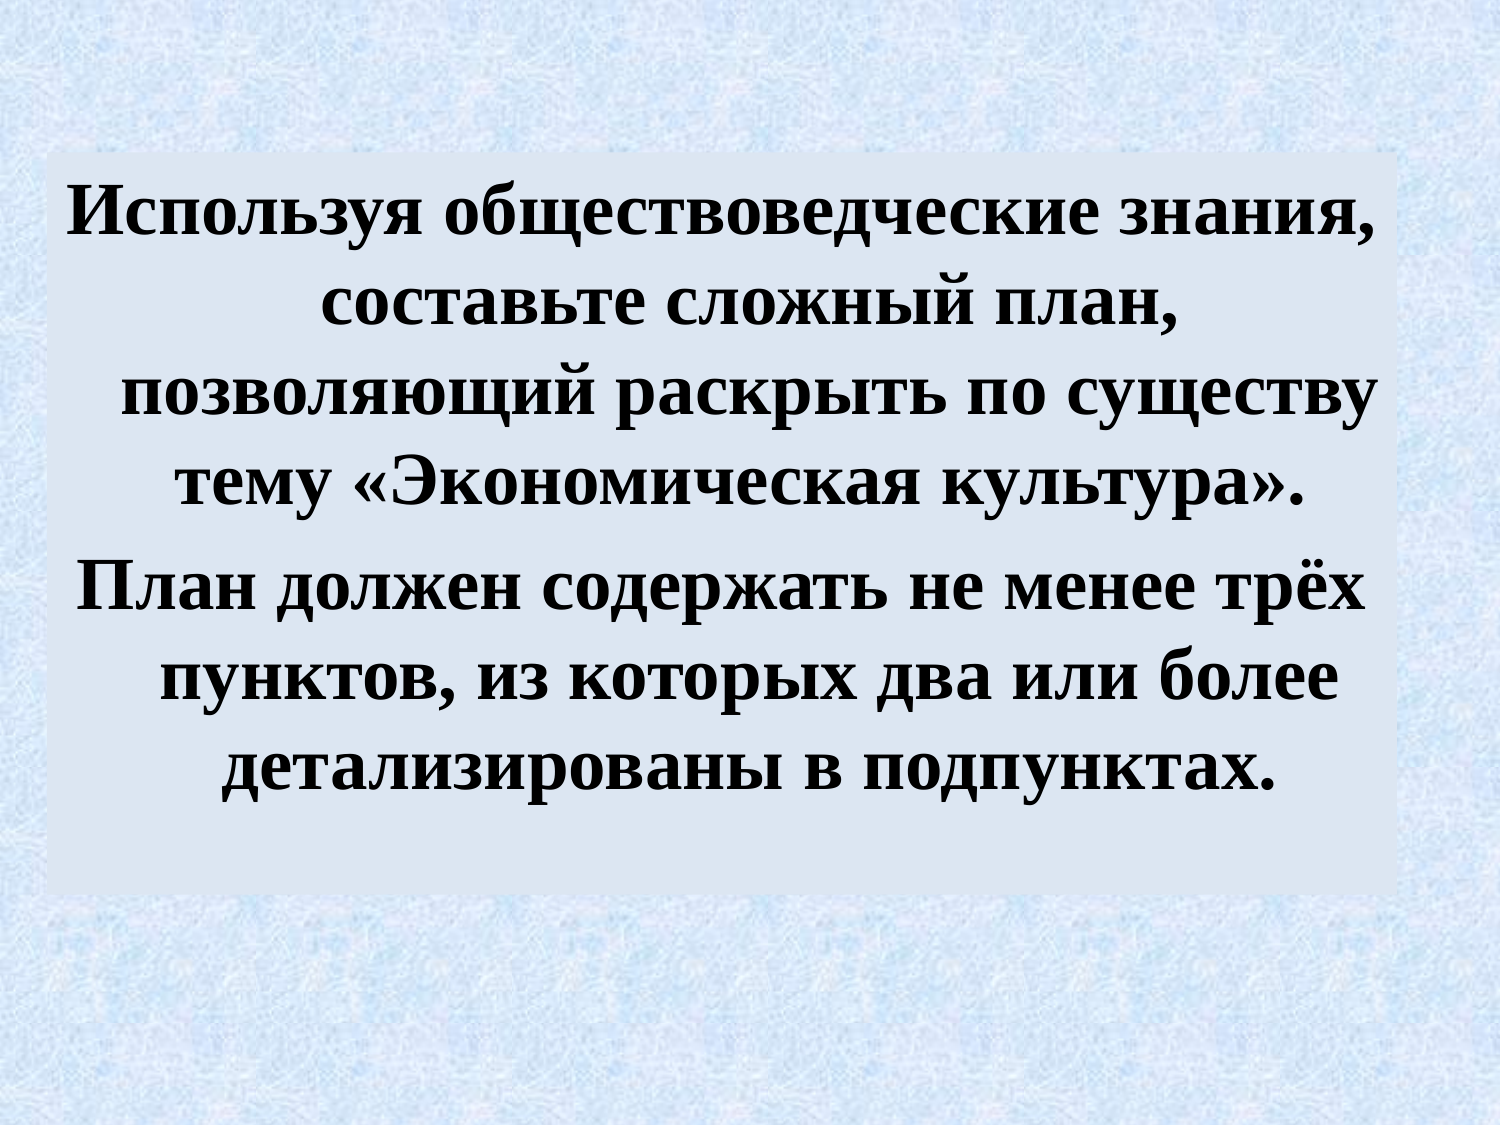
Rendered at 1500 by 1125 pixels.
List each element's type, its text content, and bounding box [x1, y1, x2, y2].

picture [0, 0, 1500, 1125]
list Используя обществоведческие знания, составьте сложный план, позволяющий раскрыть по существу тему «Экономическая культура». План должен содержать не менее трёх пунктов, из которых два или более детализированы в подпунктах. [46, 152, 1397, 895]
